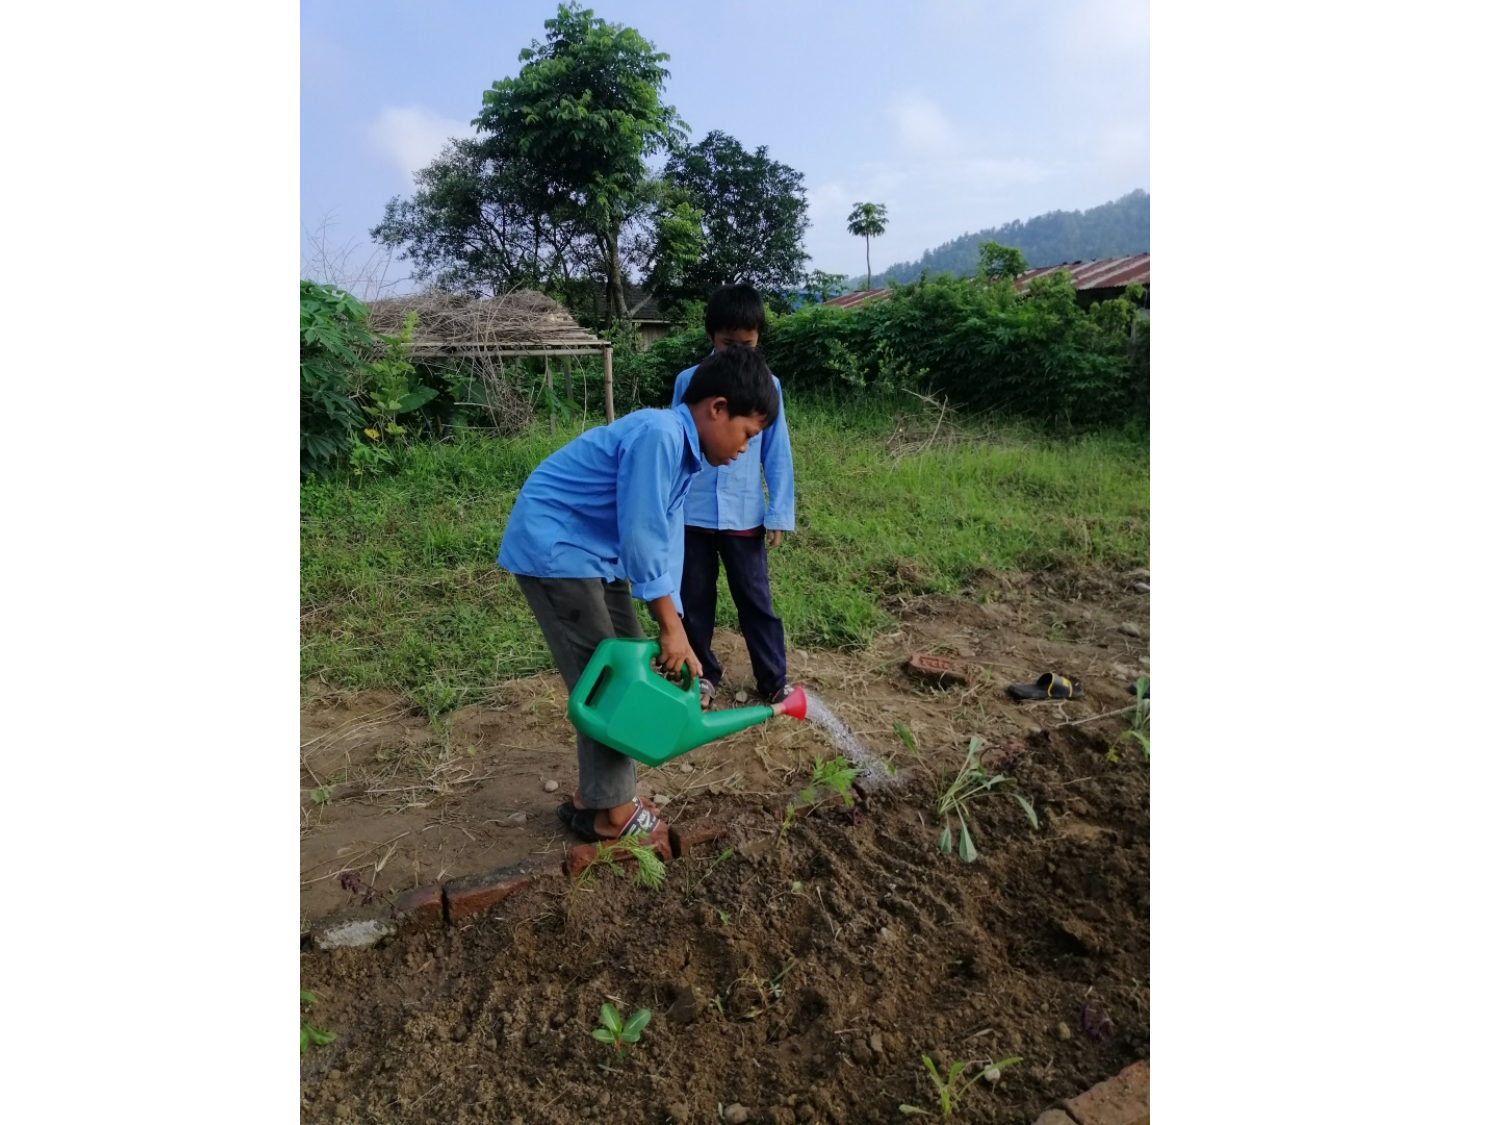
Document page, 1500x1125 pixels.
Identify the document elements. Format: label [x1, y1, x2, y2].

list [299, 0, 1151, 1125]
